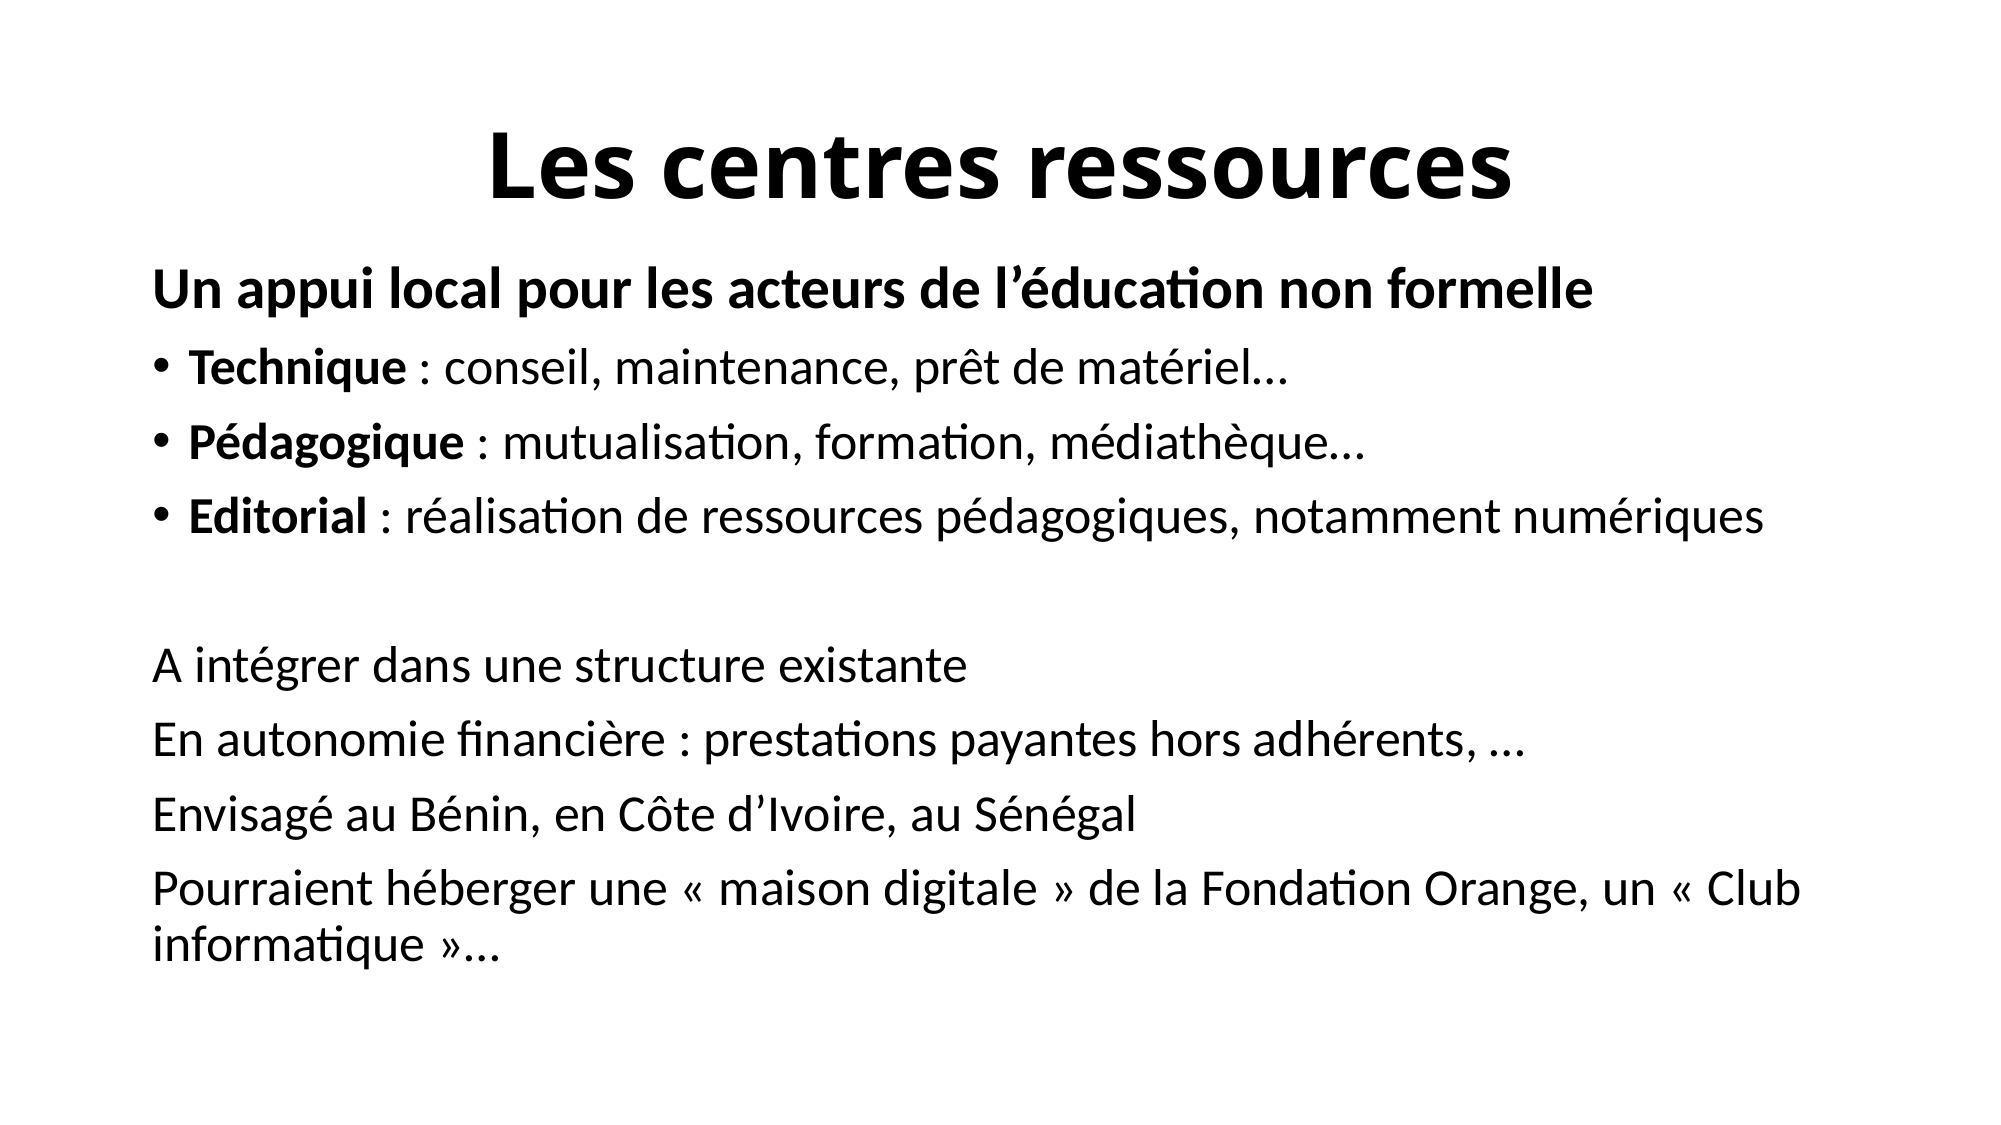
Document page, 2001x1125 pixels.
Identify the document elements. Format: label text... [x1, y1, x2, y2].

list Un appui local pour les acteurs de l’éducation non formelle Technique : conseil, maintenance, prêt de matériel… Pédagogique : mutualisation, formation, médiathèque… Editorial : réalisation de ressources pédagogiques, notamment numériques A intégrer dans une structure existante En autonomie financière : prestations payantes hors adhérents, … Envisagé au Bénin, en Côte d’Ivoire, au Sénégal Pourraient héberger une « maison digitale » de la Fondation Orange, un « Club informatique »… [137, 249, 1863, 988]
title Les centres ressources [137, 59, 1863, 249]
